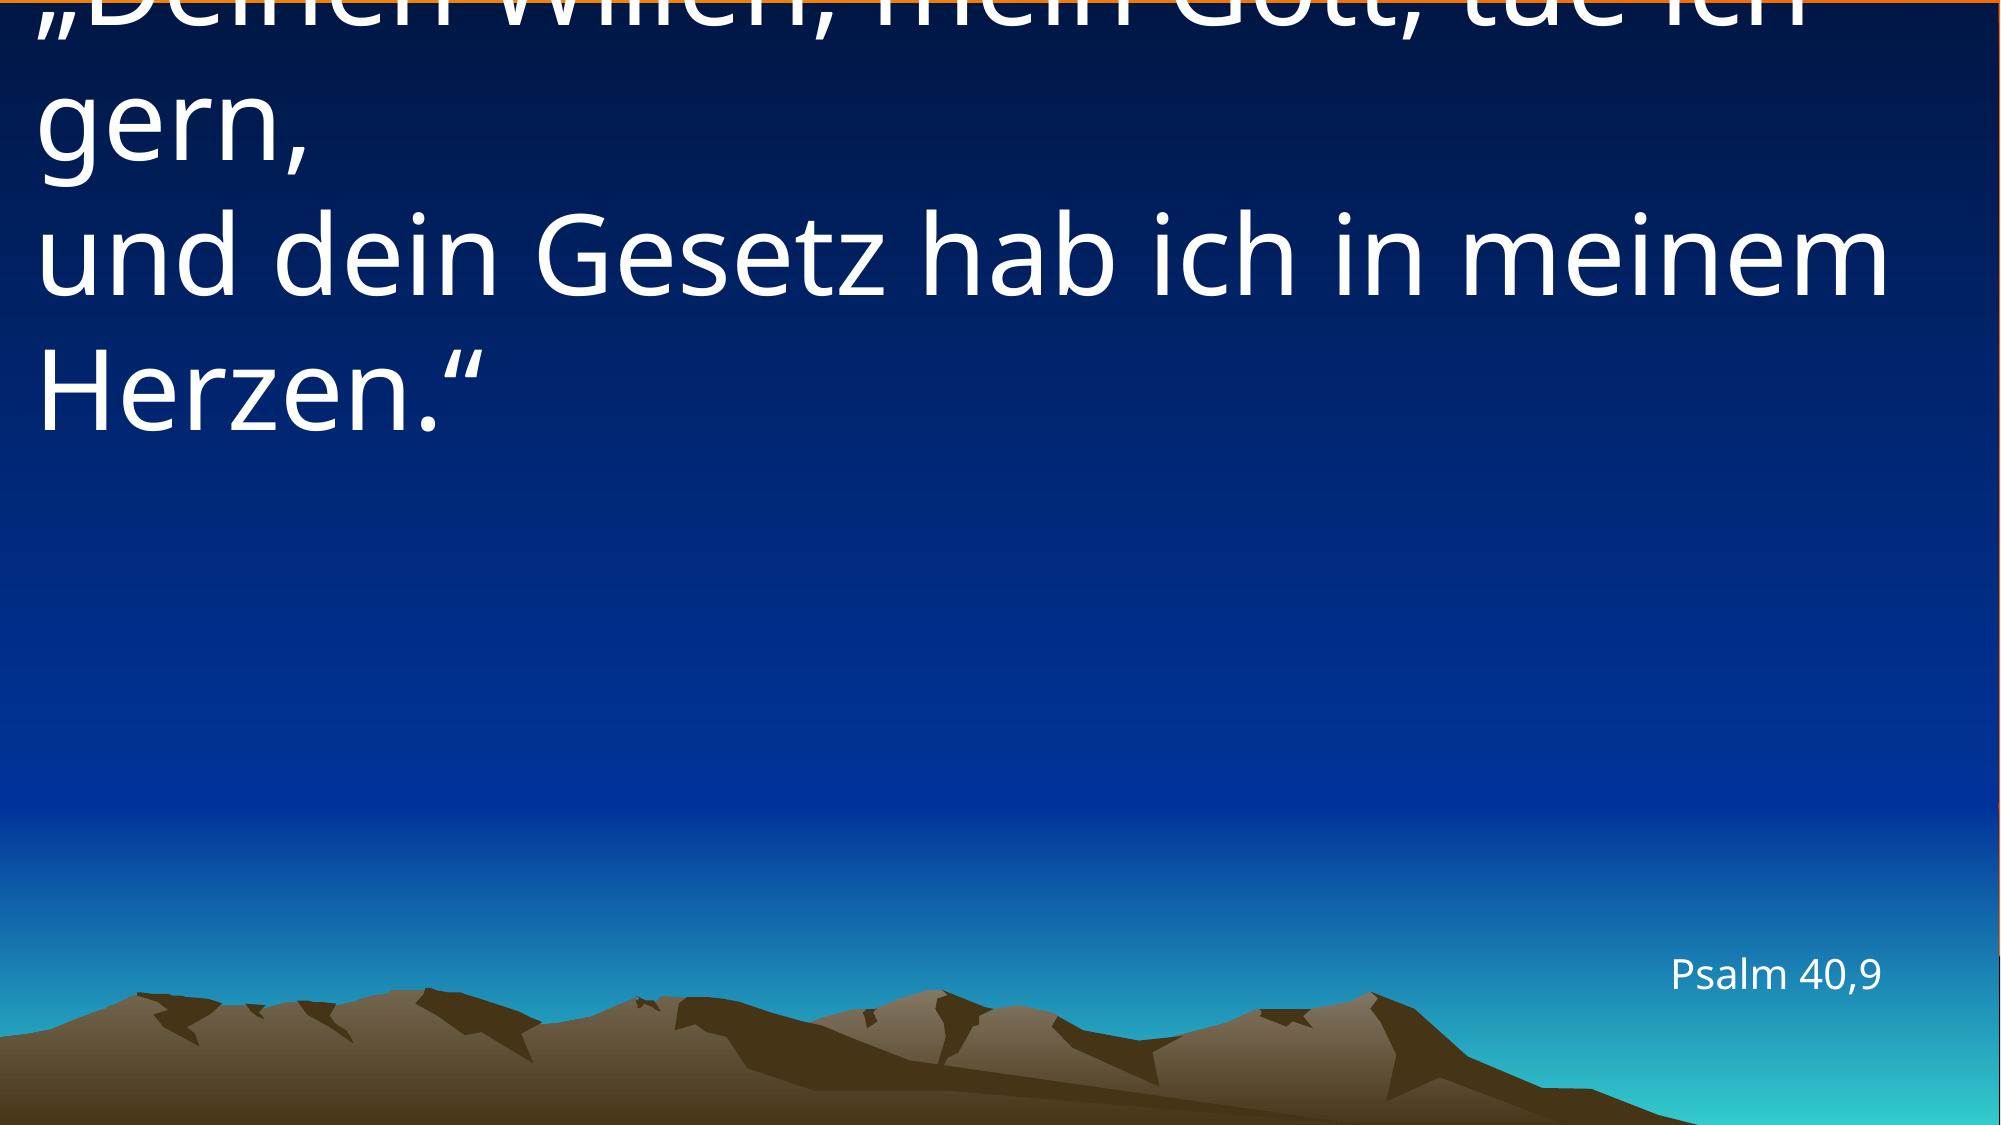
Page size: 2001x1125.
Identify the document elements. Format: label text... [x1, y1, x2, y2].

picture [1945, 0, 2001, 1125]
title „Deinen Willen, mein Gott, tue ich gern, und dein Gesetz hab ich in meinem Herzen.“ [19, 0, 1945, 461]
subtitle Psalm 40,9 [1212, 940, 1898, 1125]
